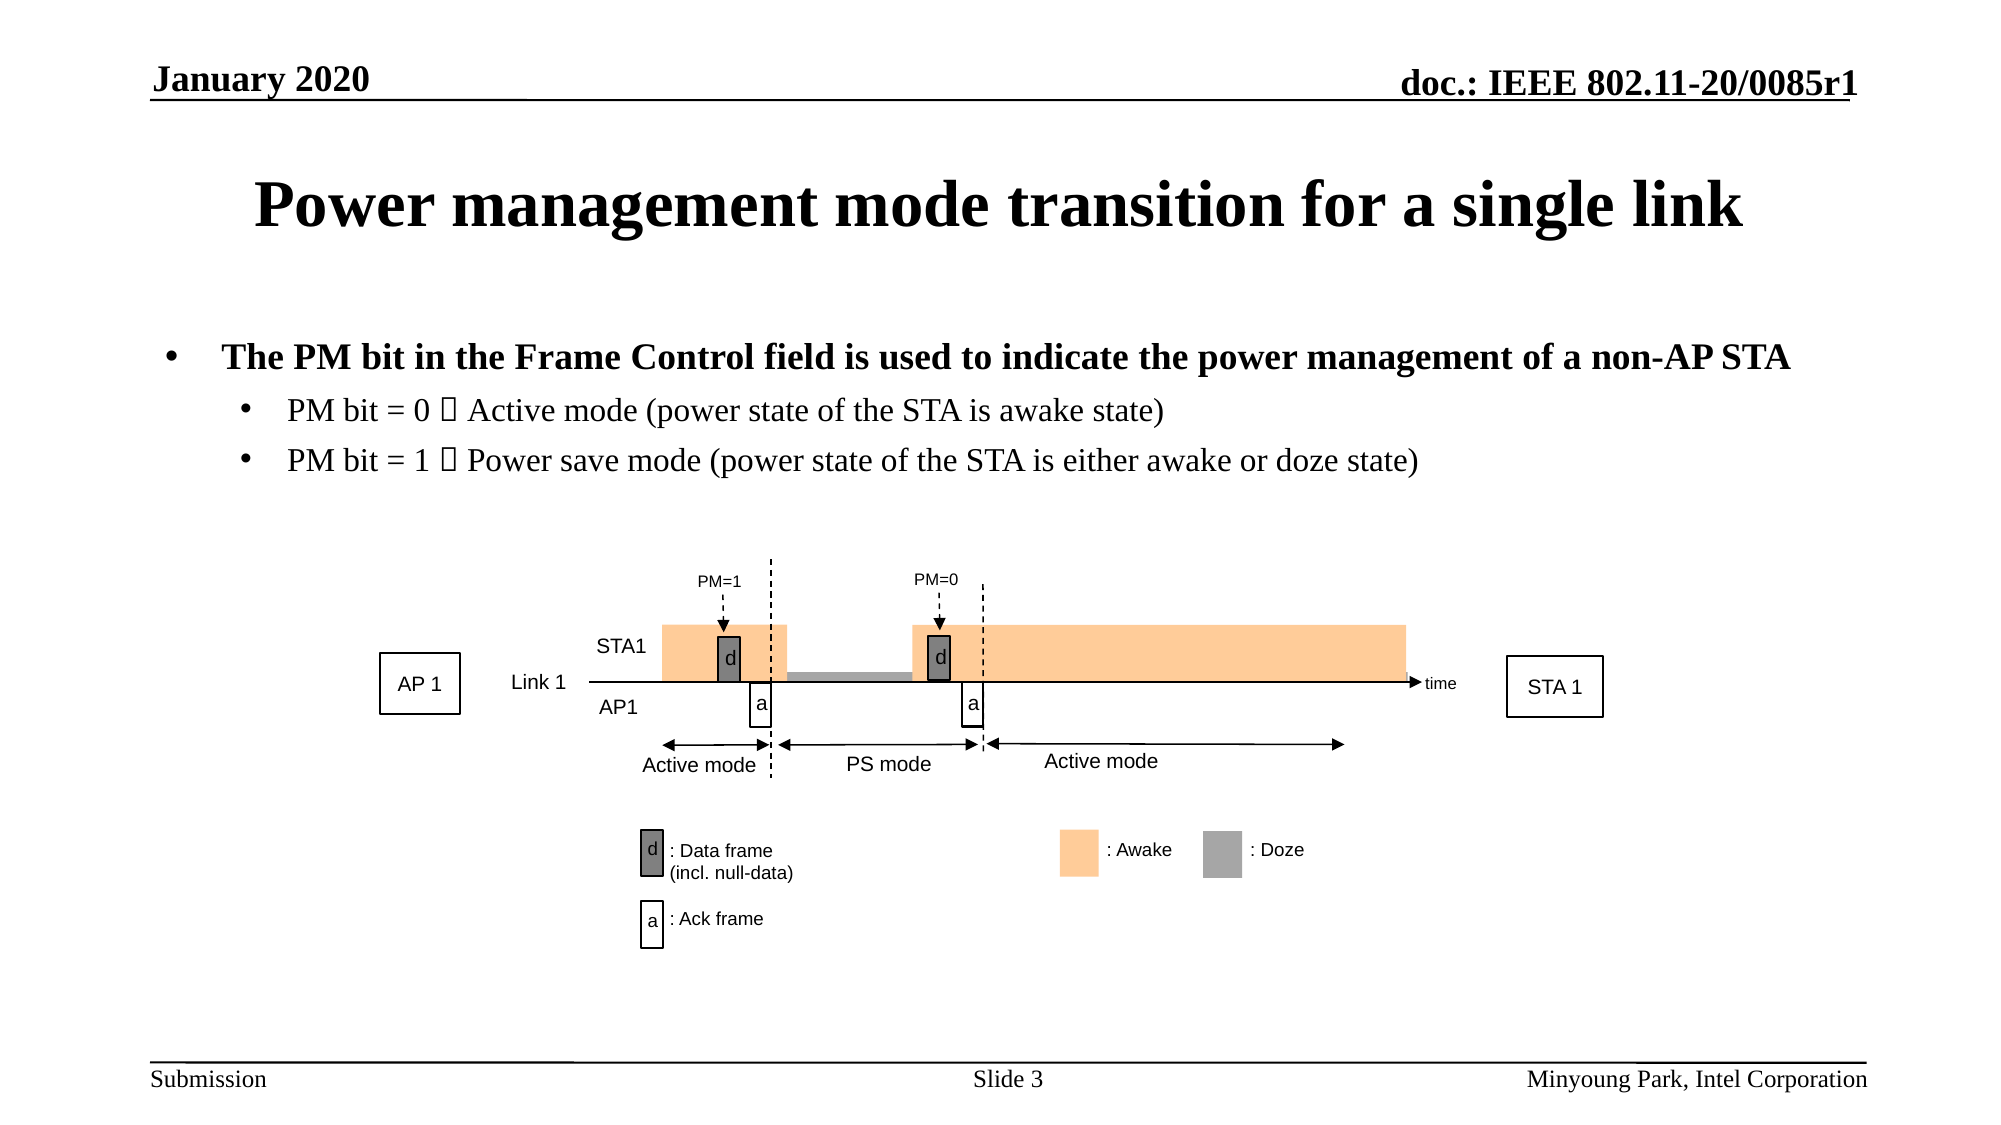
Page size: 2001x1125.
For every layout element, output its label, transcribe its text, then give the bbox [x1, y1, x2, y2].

slide_number Slide 3 [950, 1061, 1067, 1123]
text_box Active mode [1014, 753, 1189, 781]
text_box : Data frame (incl. null-data) [654, 830, 828, 891]
text_box d [718, 637, 740, 681]
text_box AP 1 [379, 652, 461, 715]
text_box STA 1 [1507, 655, 1603, 717]
text_box STA1 [581, 625, 688, 666]
text_box [1059, 829, 1099, 877]
text_box [943, 624, 977, 681]
text_box a [962, 690, 977, 727]
text_box AP1 [584, 686, 691, 727]
text_box time [1394, 665, 1488, 701]
text_box d [928, 635, 951, 681]
text_box : Ack frame [654, 899, 828, 937]
title Power management mode transition for a single link [149, 112, 1850, 288]
text_box [912, 624, 935, 681]
text_box : Awake [1091, 830, 1203, 868]
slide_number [152, 54, 563, 100]
text_box Active mode [612, 744, 786, 785]
text_box [776, 624, 788, 681]
text_box a [640, 901, 663, 948]
text_box Link 1 [485, 661, 592, 701]
text_box PM=0 [899, 561, 979, 597]
text_box [662, 624, 719, 681]
text_box PM=1 [682, 563, 764, 599]
text_box PS mode [802, 752, 976, 783]
text_box : Doze [1235, 830, 1335, 868]
text_box [988, 624, 1407, 681]
list The PM bit in the Frame Control field is used to indicate the power management of a non-AP STA PM bit = 0  Active mode (power state of the STA is awake state) PM bit = 1  Power save mode (power state of the STA is either awake or doze state) [149, 324, 1850, 1000]
text_box [727, 624, 766, 681]
footer Minyoung Park, Intel Corporation [1171, 1061, 1869, 1093]
text_box a [750, 690, 766, 727]
text_box [788, 672, 912, 681]
text_box d [640, 829, 663, 877]
text_box [1203, 831, 1243, 878]
